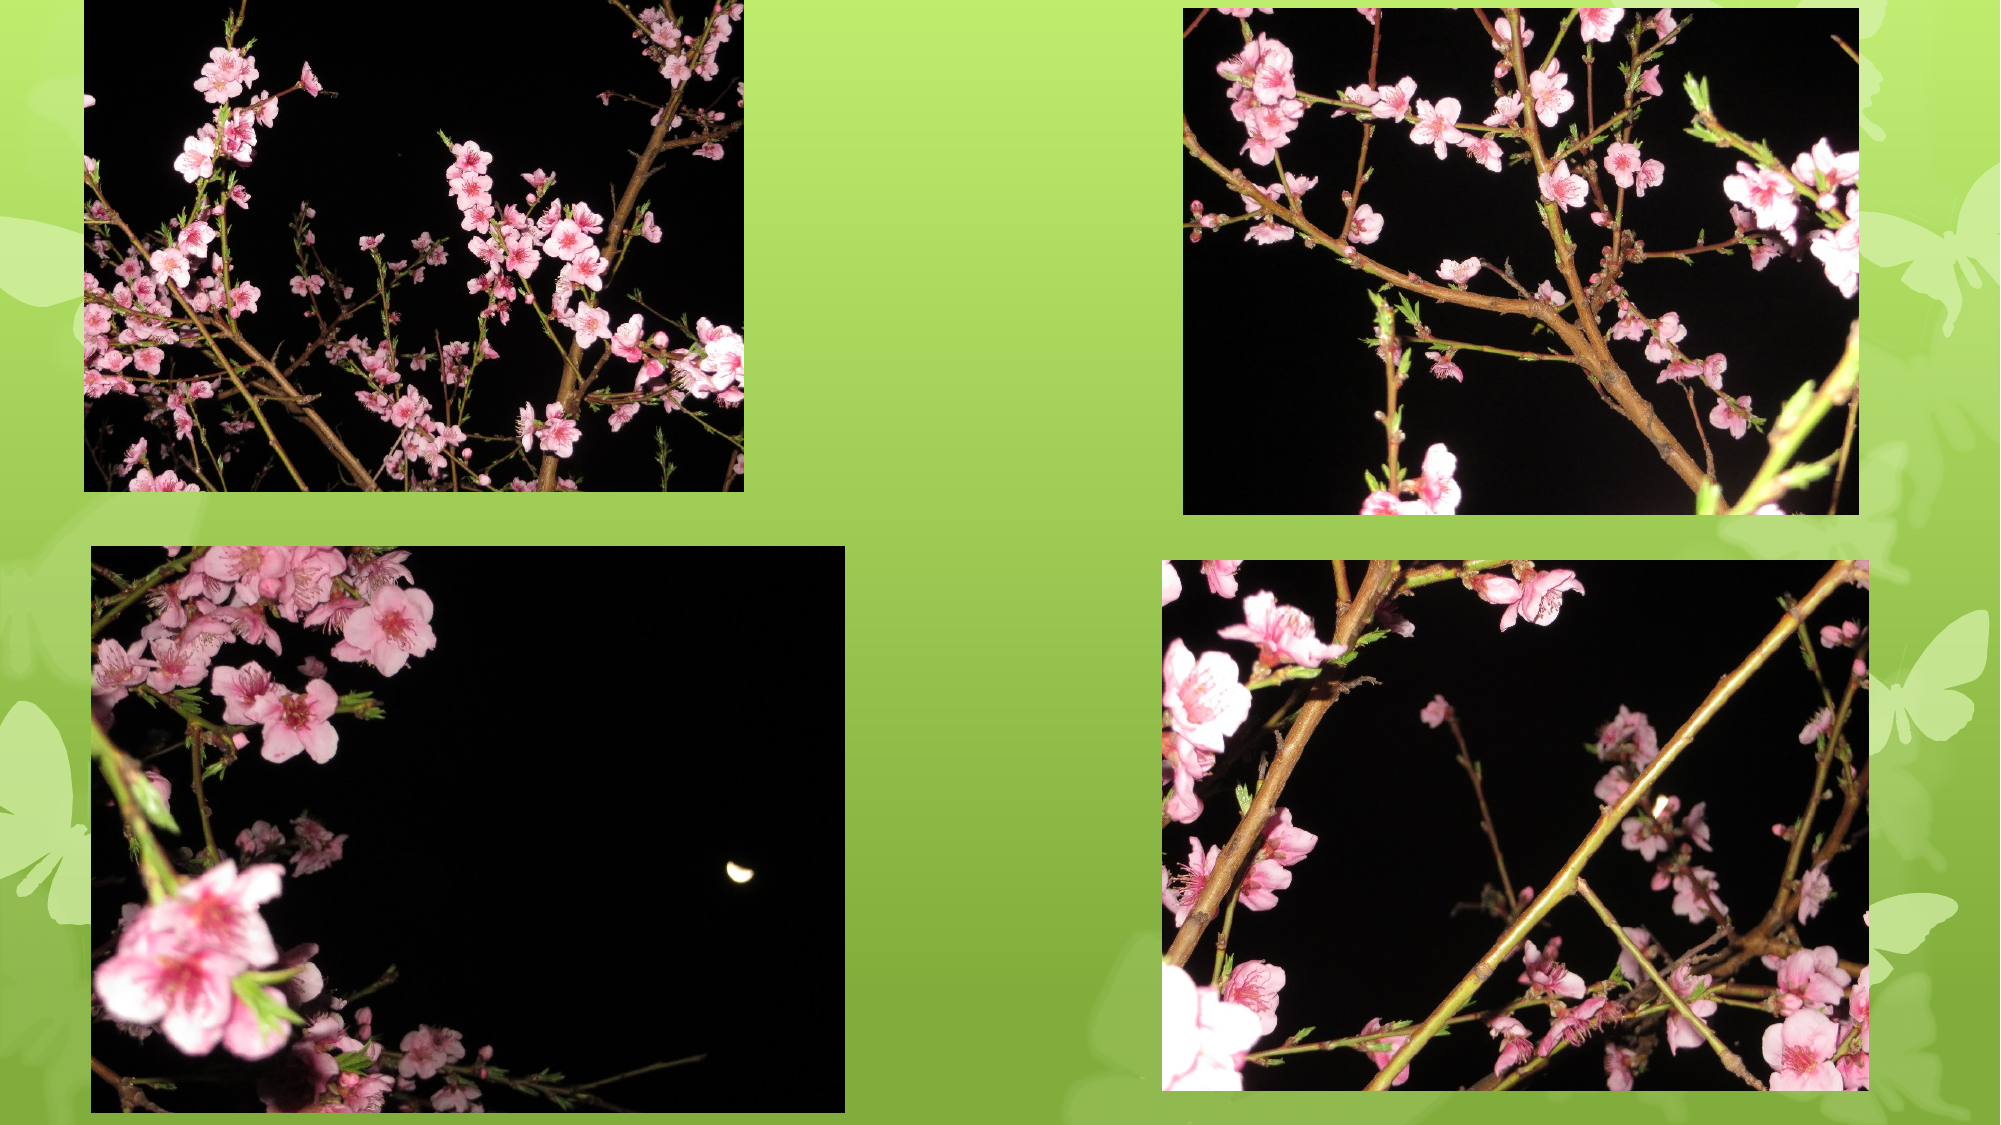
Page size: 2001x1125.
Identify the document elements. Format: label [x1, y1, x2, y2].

picture [1182, 7, 1860, 516]
list [83, 0, 745, 493]
picture [90, 546, 846, 1113]
picture [1161, 560, 1870, 1092]
